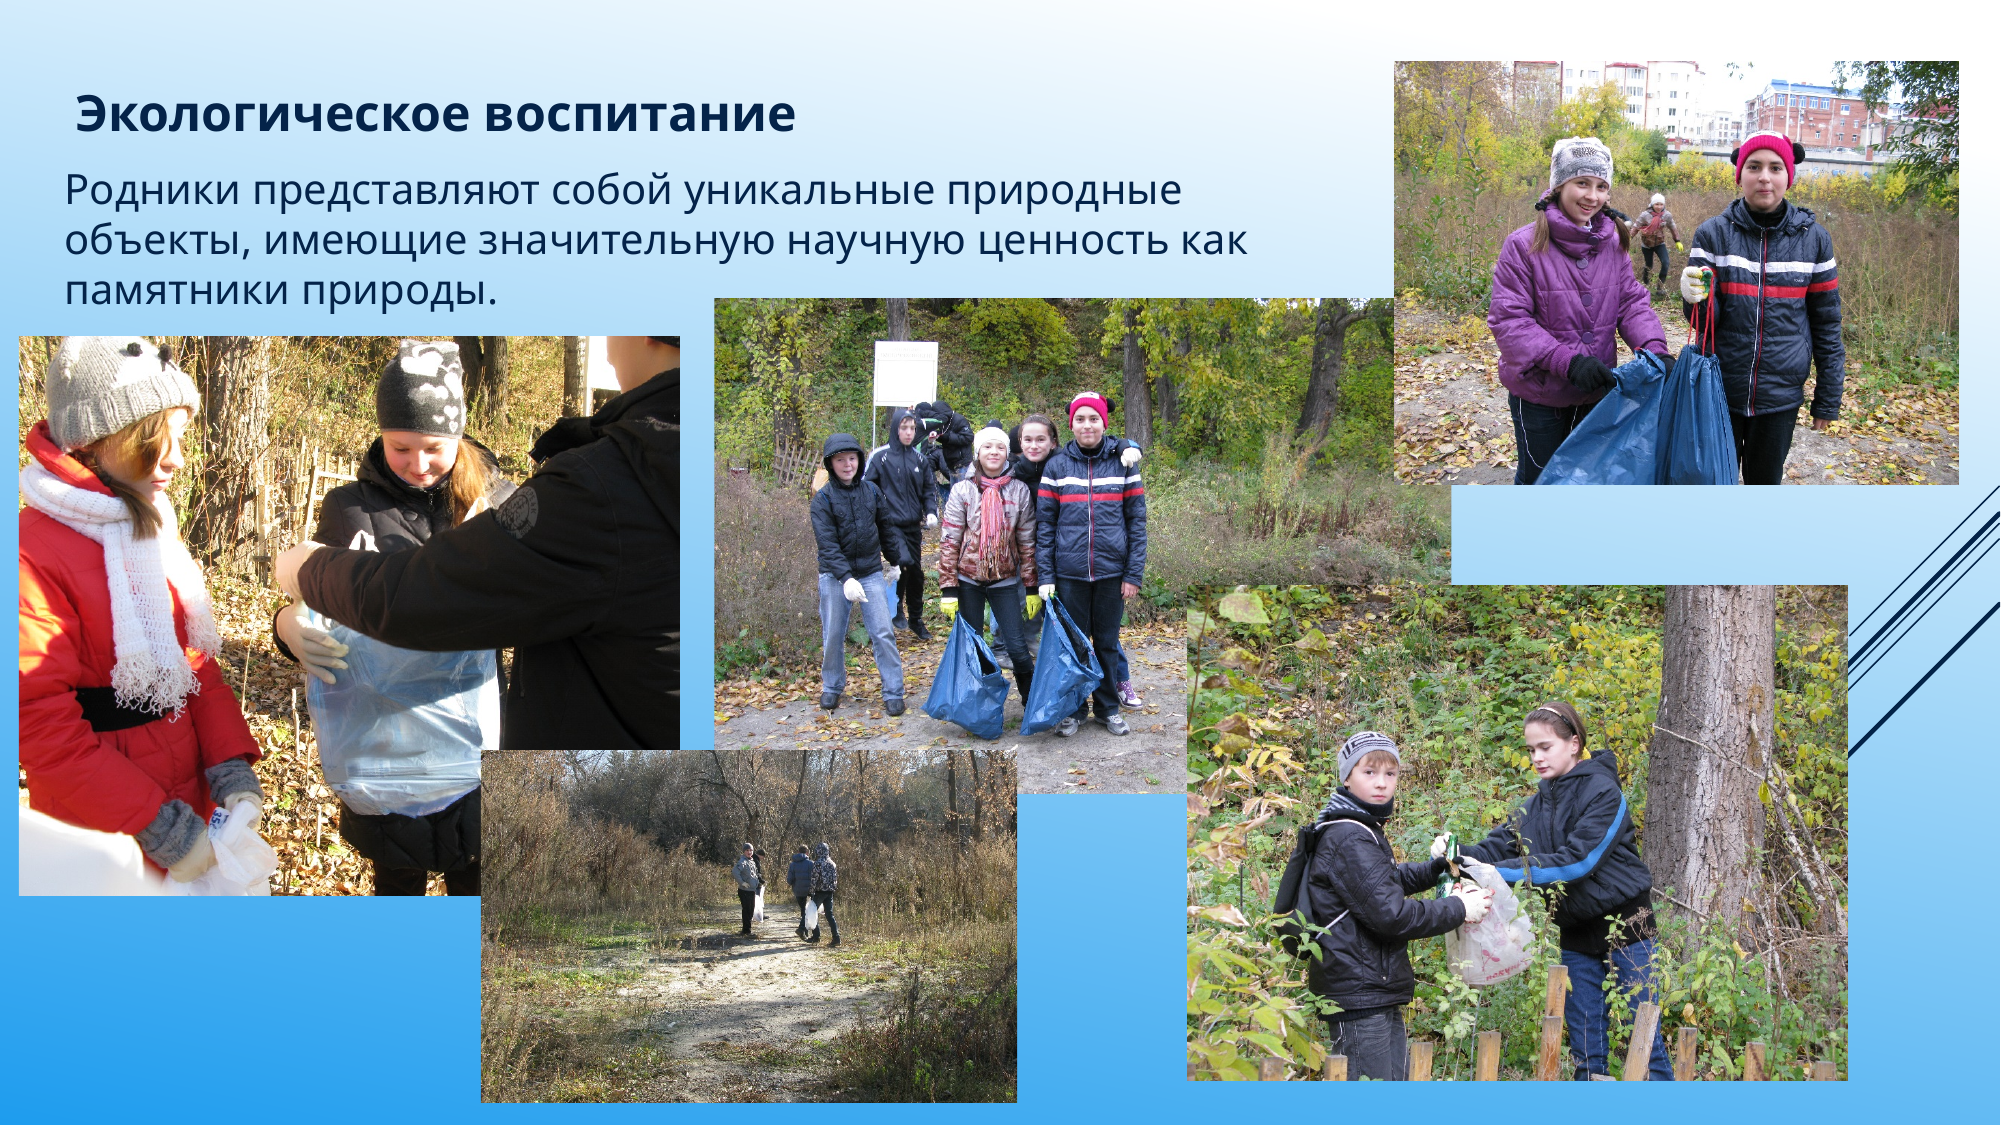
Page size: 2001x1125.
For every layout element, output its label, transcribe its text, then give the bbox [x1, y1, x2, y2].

list Экологическое воспитание Родники представляют собой уникальные природные объекты, имеющие значительную научную ценность как памятники природы. [49, 27, 1389, 367]
picture [18, 61, 1959, 1104]
